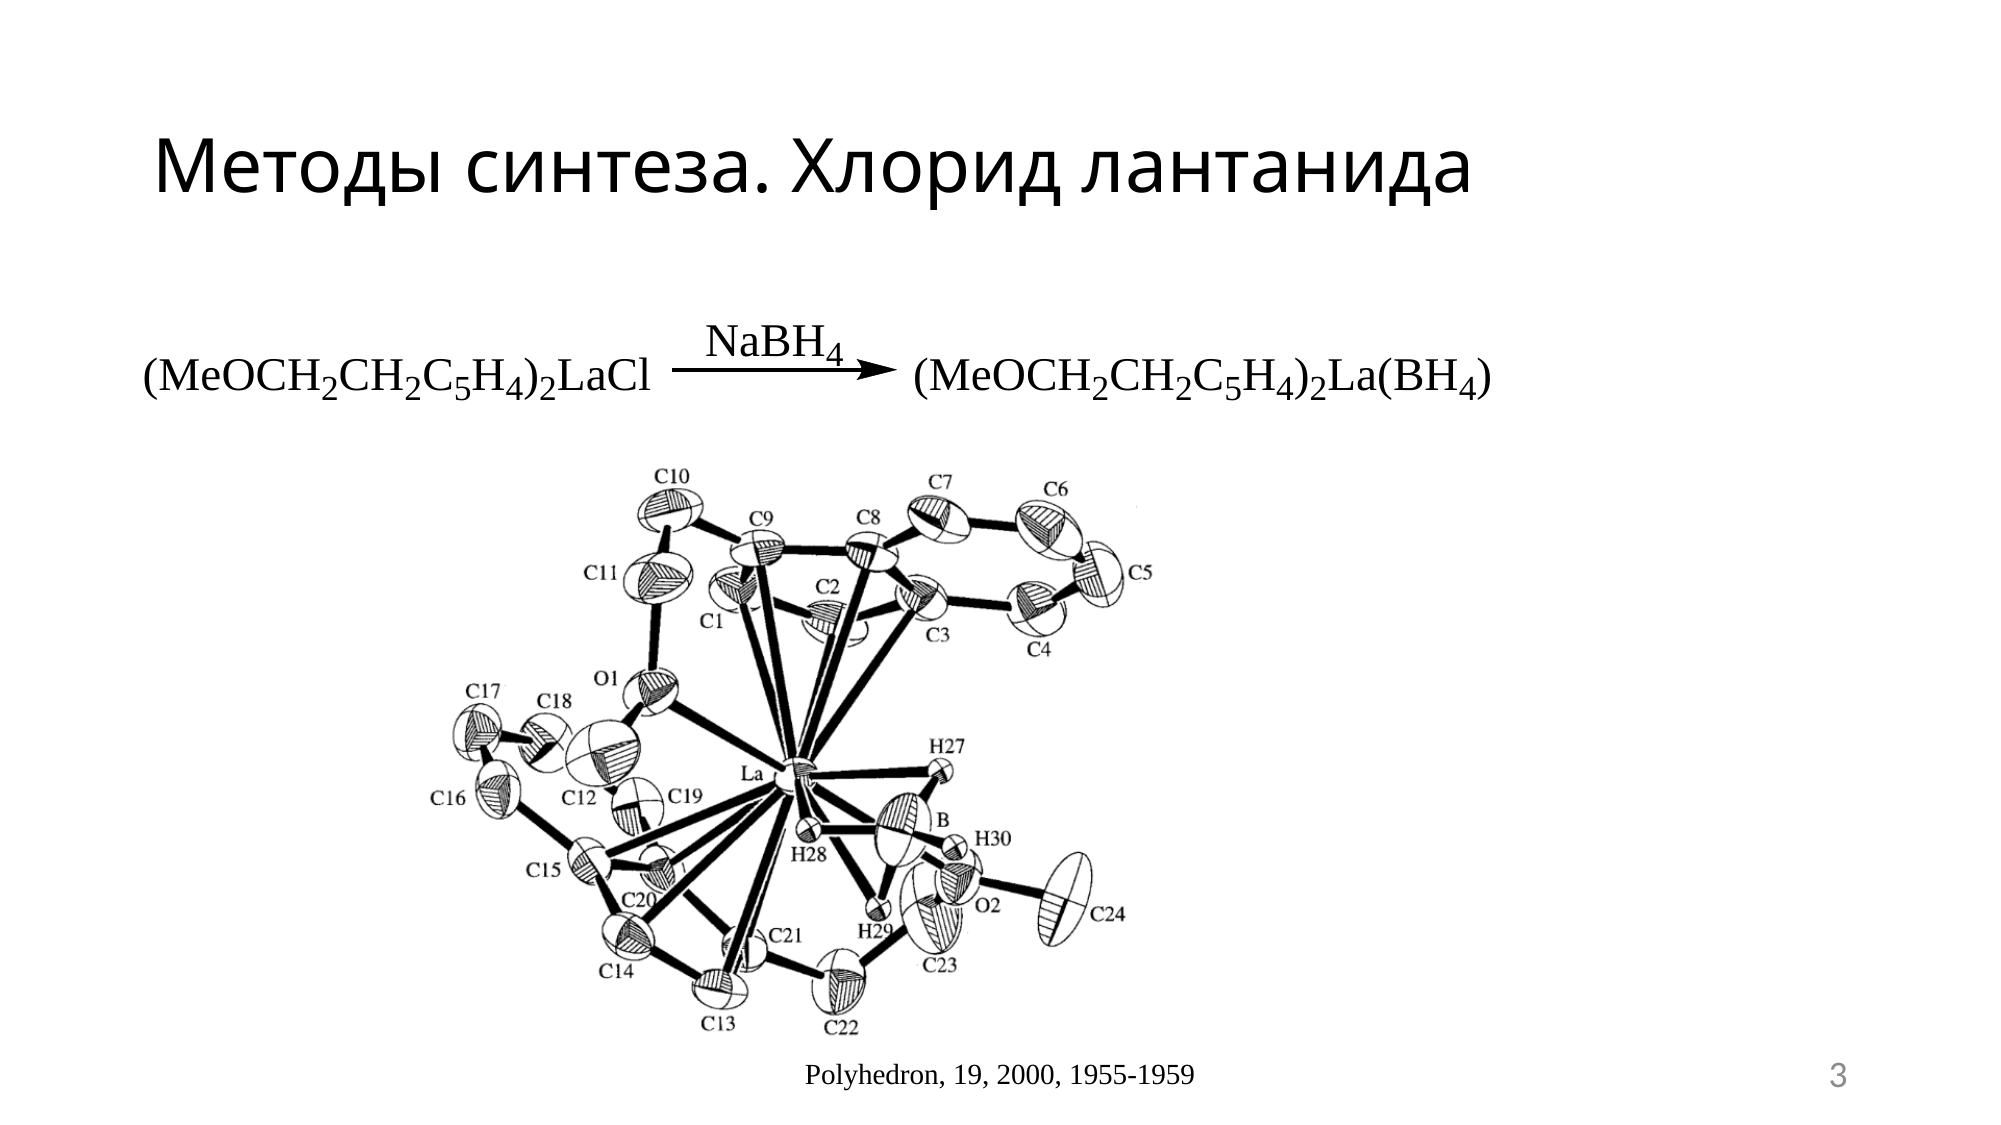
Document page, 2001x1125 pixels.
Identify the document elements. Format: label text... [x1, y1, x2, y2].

slide_number 3 [1412, 1042, 1863, 1103]
title Методы синтеза. Хлорид лантанида [137, 59, 1863, 278]
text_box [138, 310, 1519, 423]
footer Polyhedron, 19, 2000, 1955-1959 [662, 1042, 1338, 1103]
picture [414, 455, 1163, 1051]
